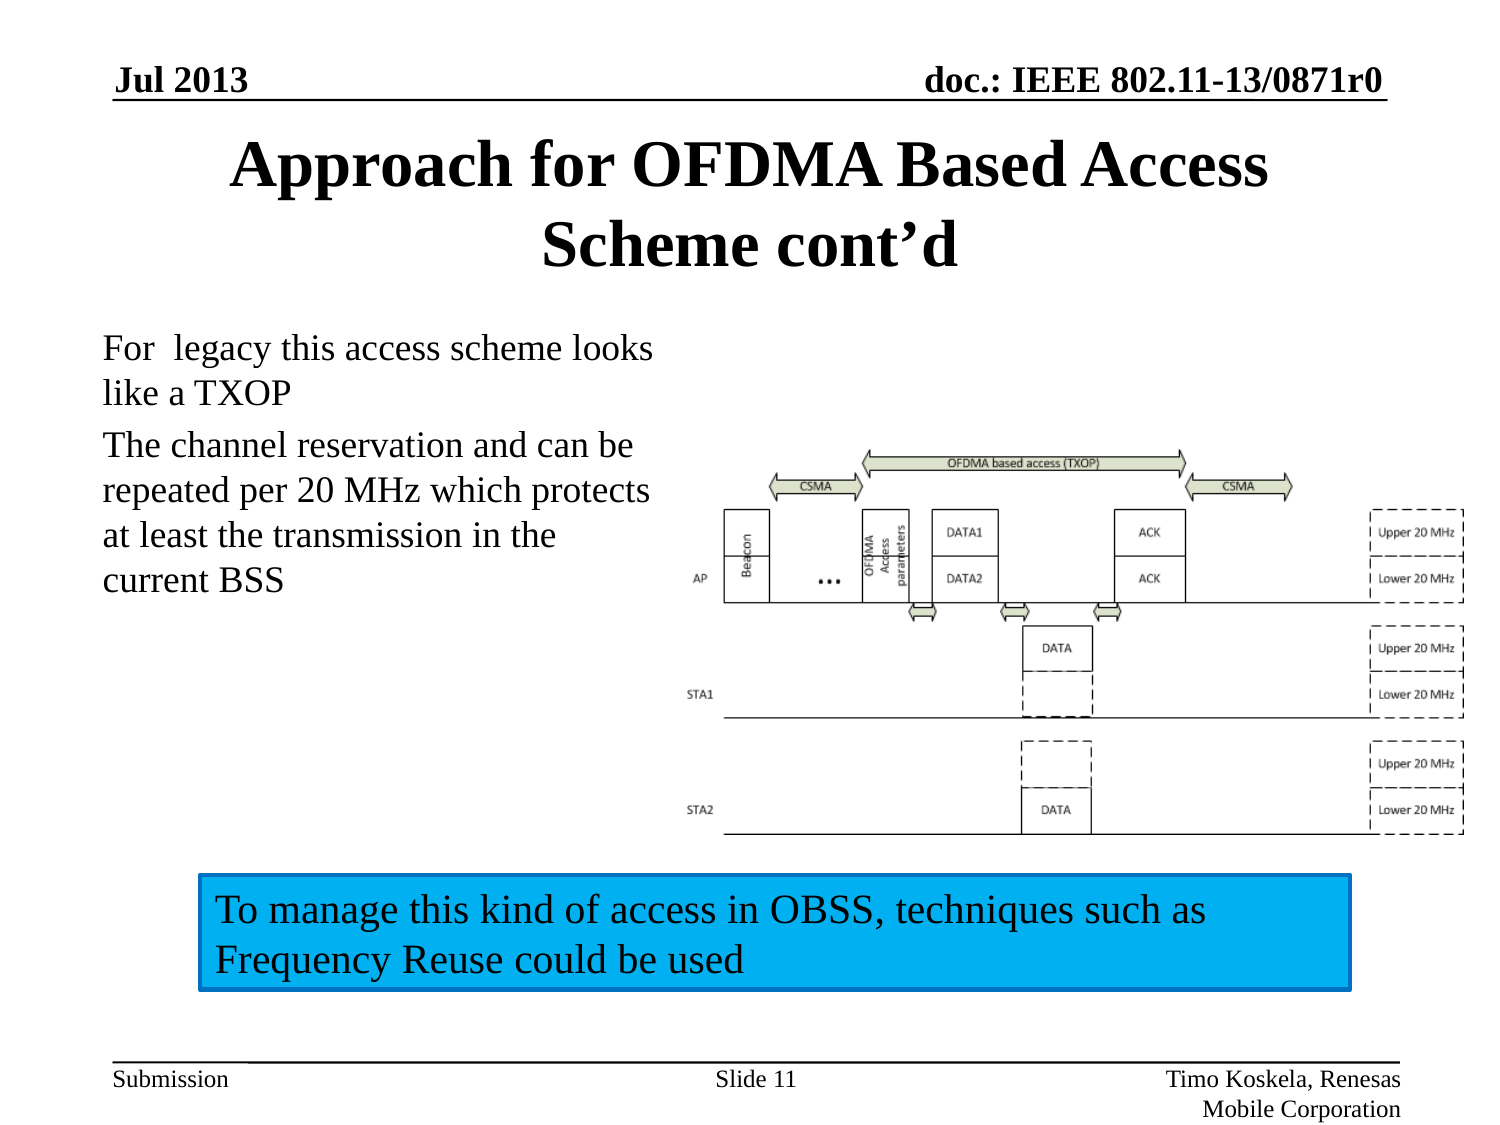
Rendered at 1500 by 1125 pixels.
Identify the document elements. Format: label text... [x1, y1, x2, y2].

slide_number Slide 11 [712, 1062, 800, 1093]
title Approach for OFDMA Based Access Scheme cont’d [112, 112, 1388, 288]
list For legacy this access scheme looks like a TXOP The channel reservation and can be repeated per 20 MHz which protects at least the transmission in the current BSS [87, 315, 675, 1013]
footer Timo Koskela, Renesas Mobile Corporation [1108, 1062, 1402, 1093]
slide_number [114, 54, 413, 100]
picture [687, 449, 1465, 836]
text_box To manage this kind of access in OBSS, techniques such as Frequency Reuse could be used [200, 874, 1350, 990]
